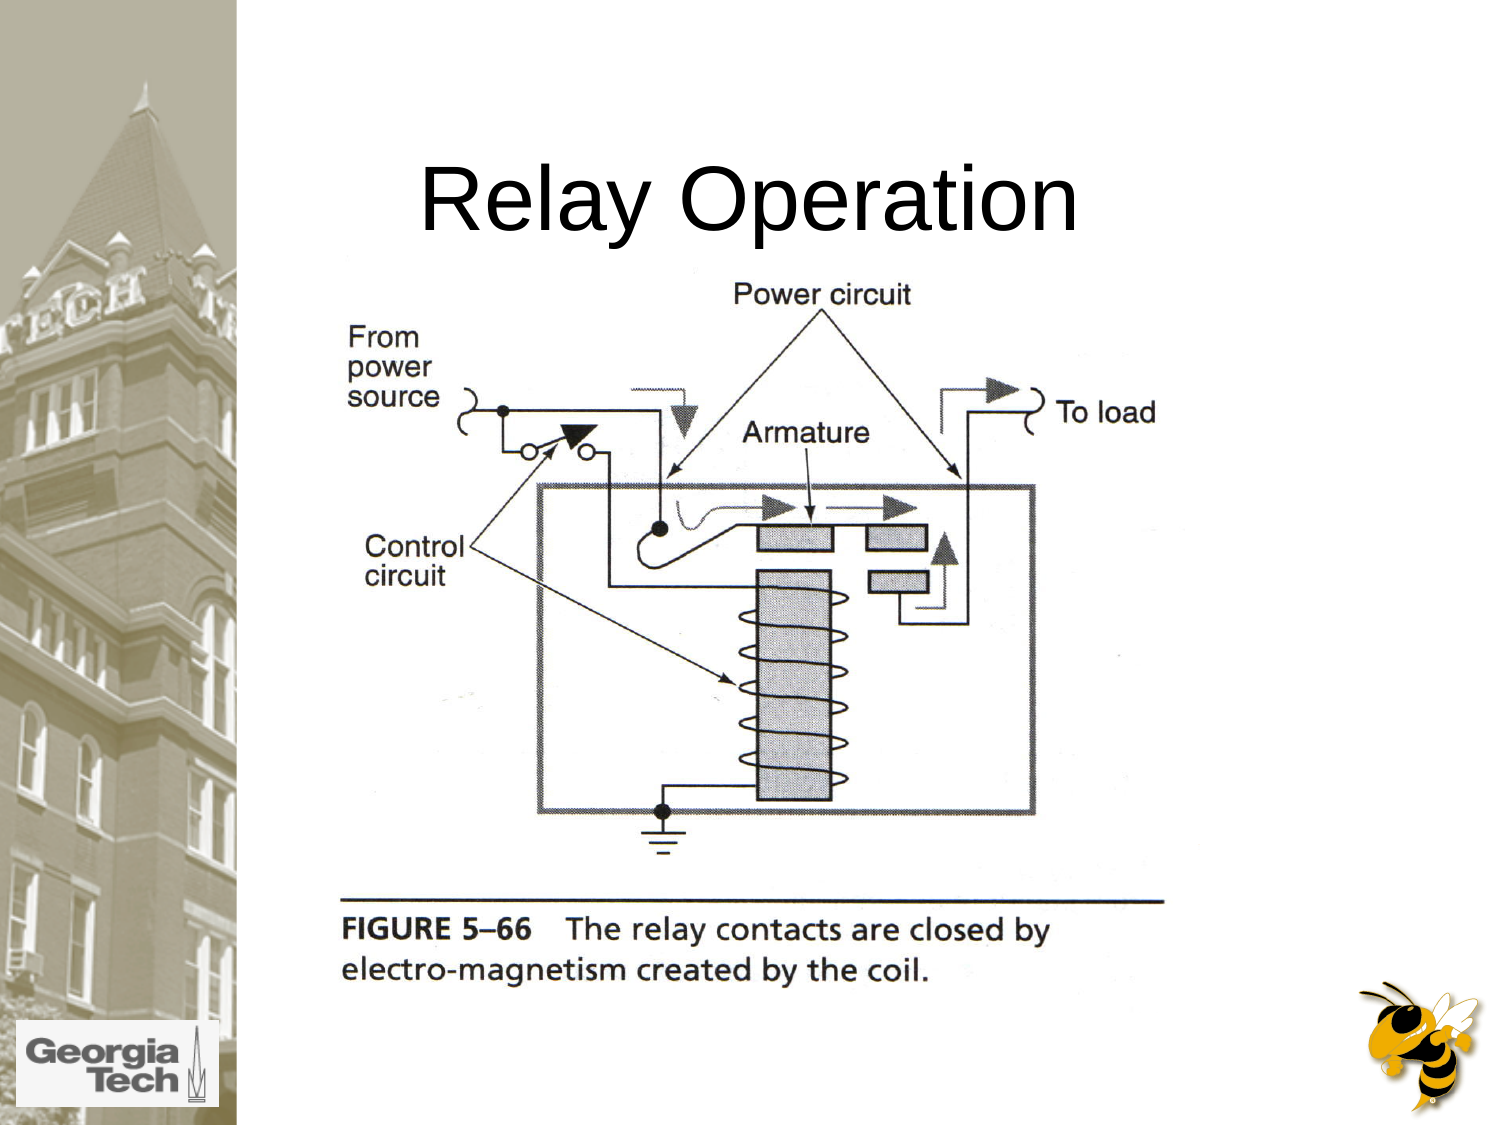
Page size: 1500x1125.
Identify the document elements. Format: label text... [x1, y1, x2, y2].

picture [1353, 976, 1489, 1123]
picture [287, 249, 1201, 1013]
picture [0, 0, 237, 1125]
title Relay Operation [112, 131, 1388, 257]
